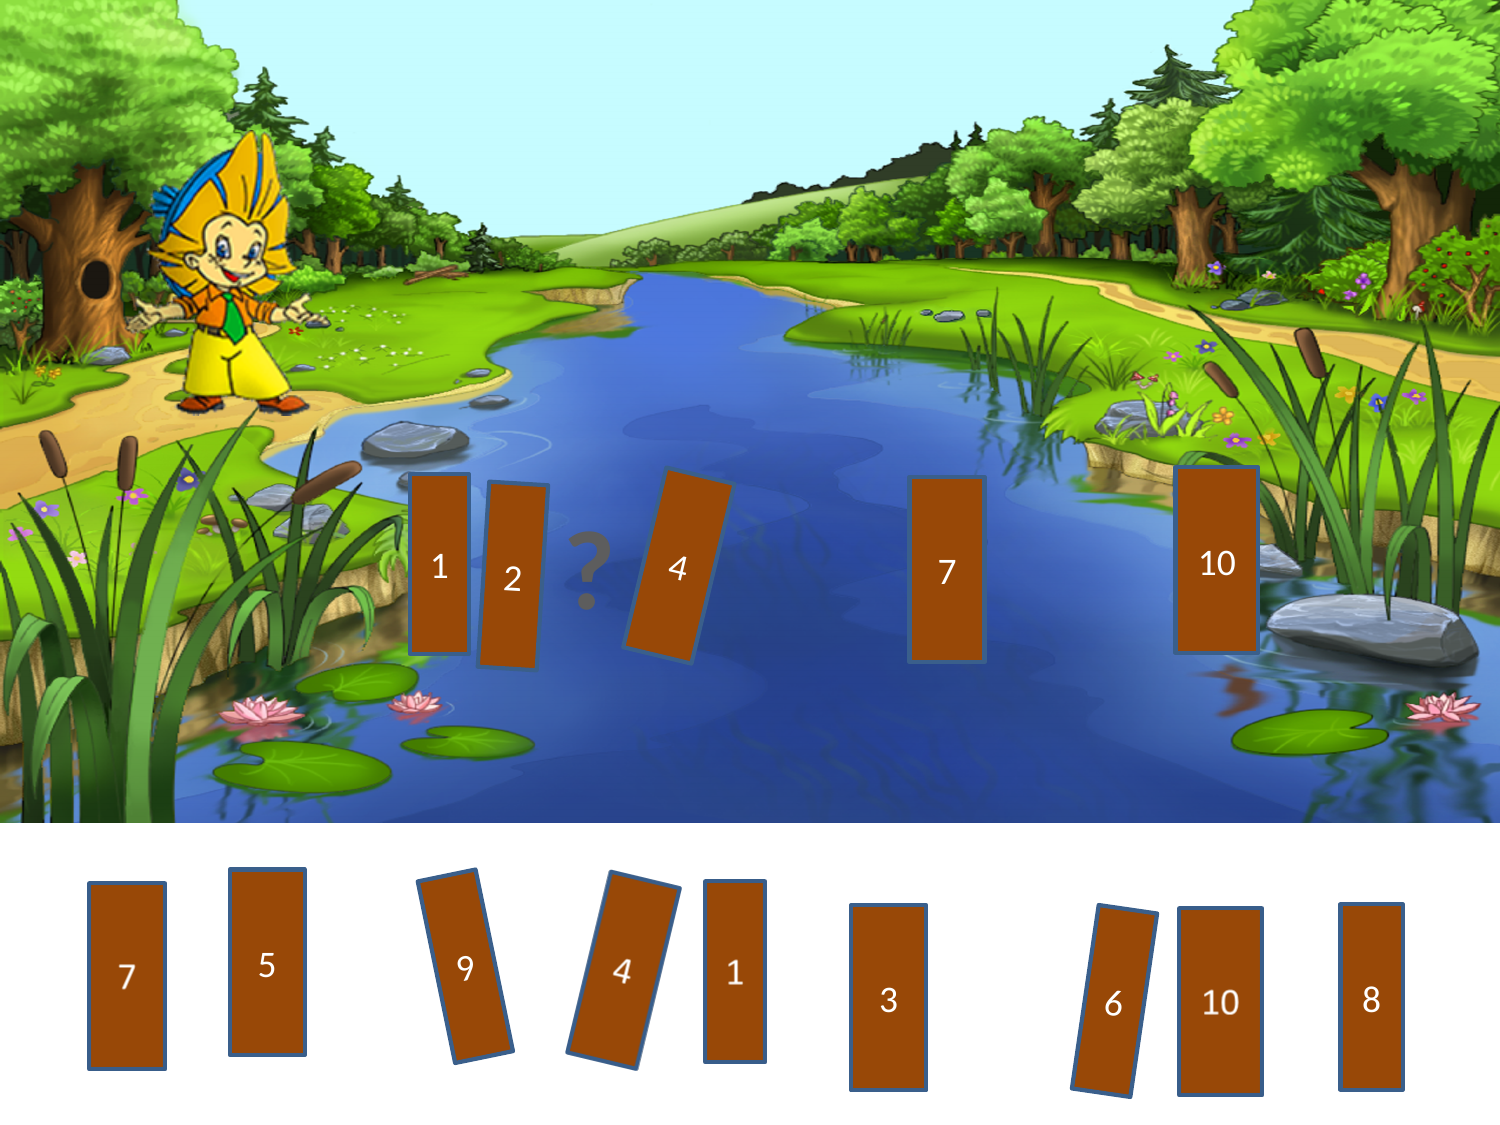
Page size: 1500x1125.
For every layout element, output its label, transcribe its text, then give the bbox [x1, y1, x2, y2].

text_box 8 [1338, 902, 1405, 1092]
text_box 5 [228, 867, 307, 1057]
picture [87, 881, 167, 1071]
text_box 3 [849, 903, 928, 1092]
picture [0, 0, 1500, 823]
picture [565, 869, 682, 1071]
text_box 9 [415, 867, 516, 1066]
picture [701, 879, 768, 1064]
text_box 6 [1069, 902, 1160, 1100]
picture [1177, 906, 1264, 1098]
